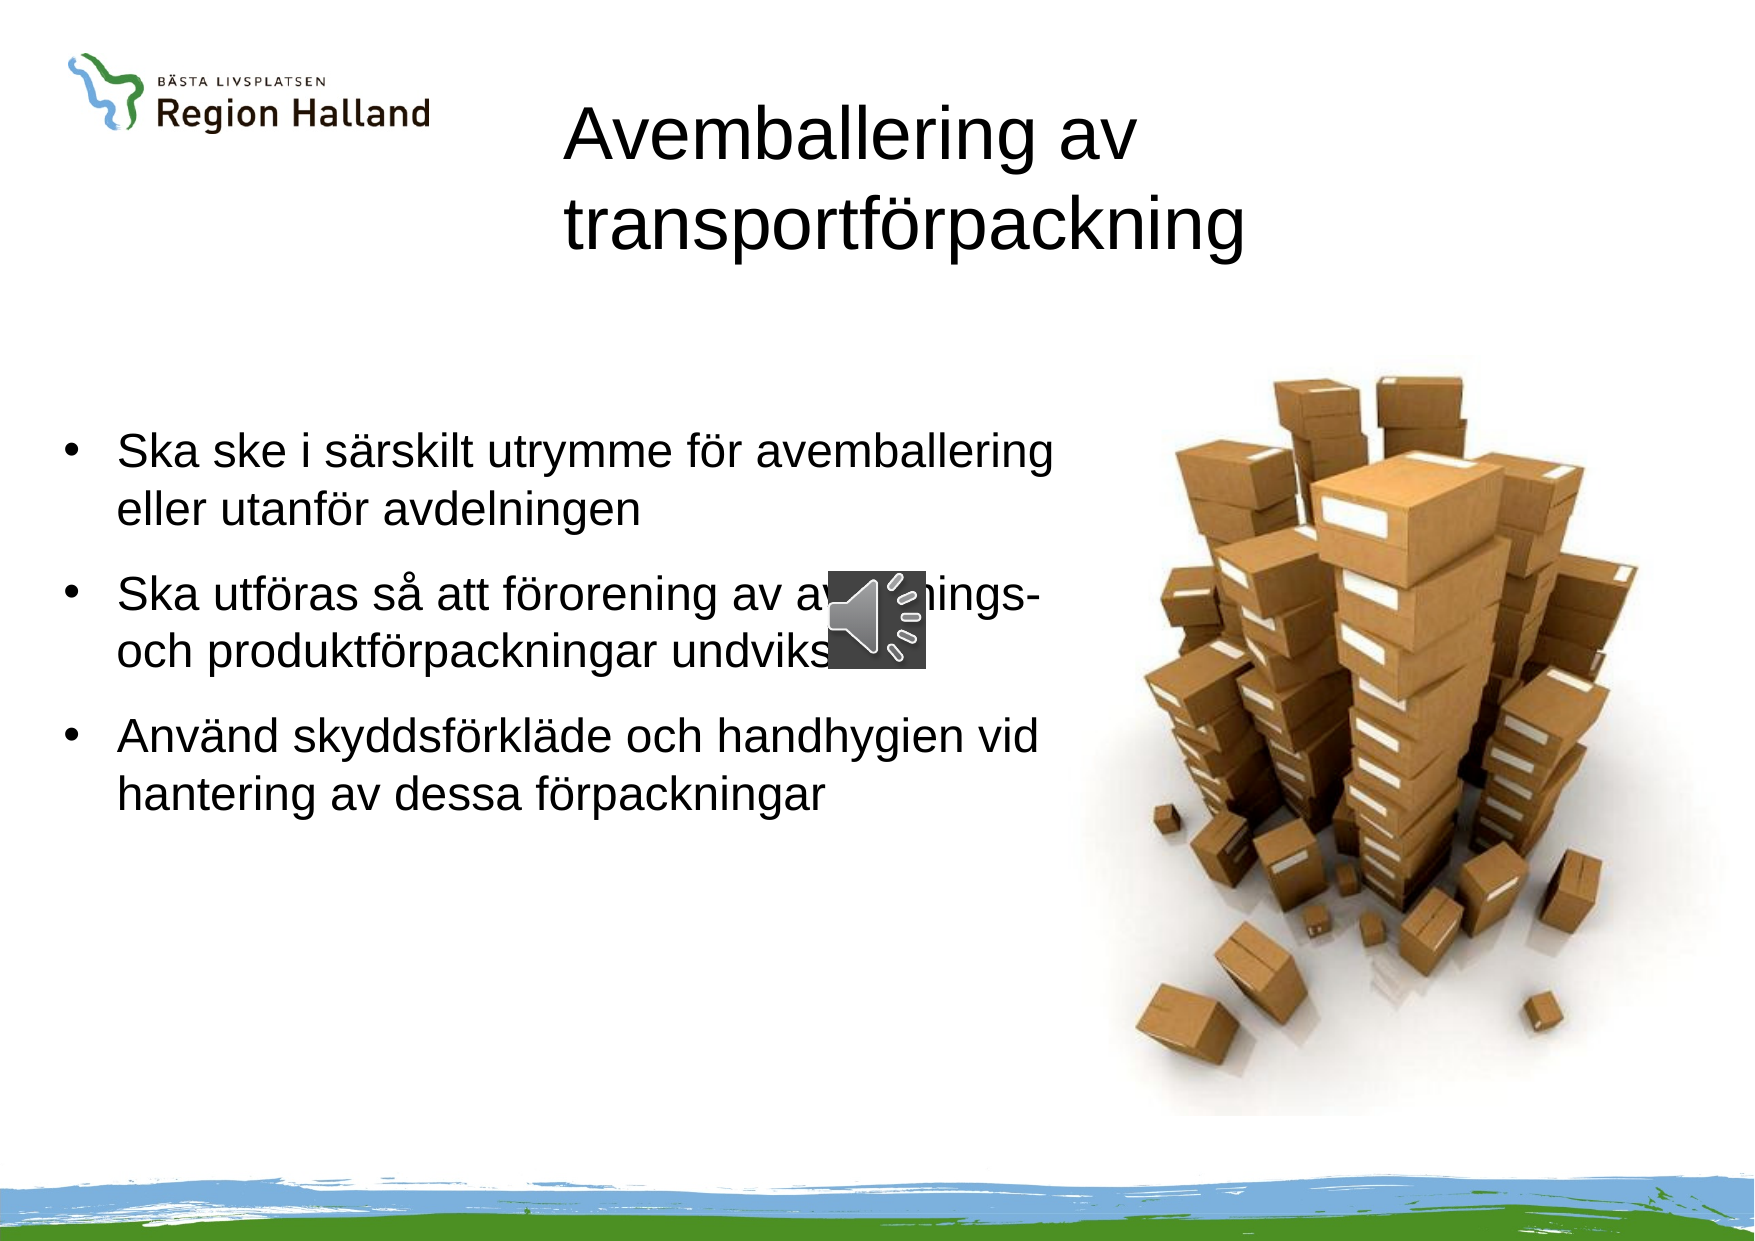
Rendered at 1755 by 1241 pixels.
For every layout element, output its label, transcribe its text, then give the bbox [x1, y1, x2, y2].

picture [0, 1163, 1755, 1241]
picture [68, 53, 429, 134]
picture [826, 569, 928, 671]
text_box Ska ske i särskilt utrymme för avemballering eller utanför avdelningen Ska utföras så att förorening av avdelnings- och produktförpackningar undviks. Använd skyddsförkläde och handhygien vid hantering av dessa förpackningar [46, 411, 1051, 909]
picture [1056, 355, 1731, 1116]
title Avemballering av transportförpackning [546, 76, 1284, 273]
